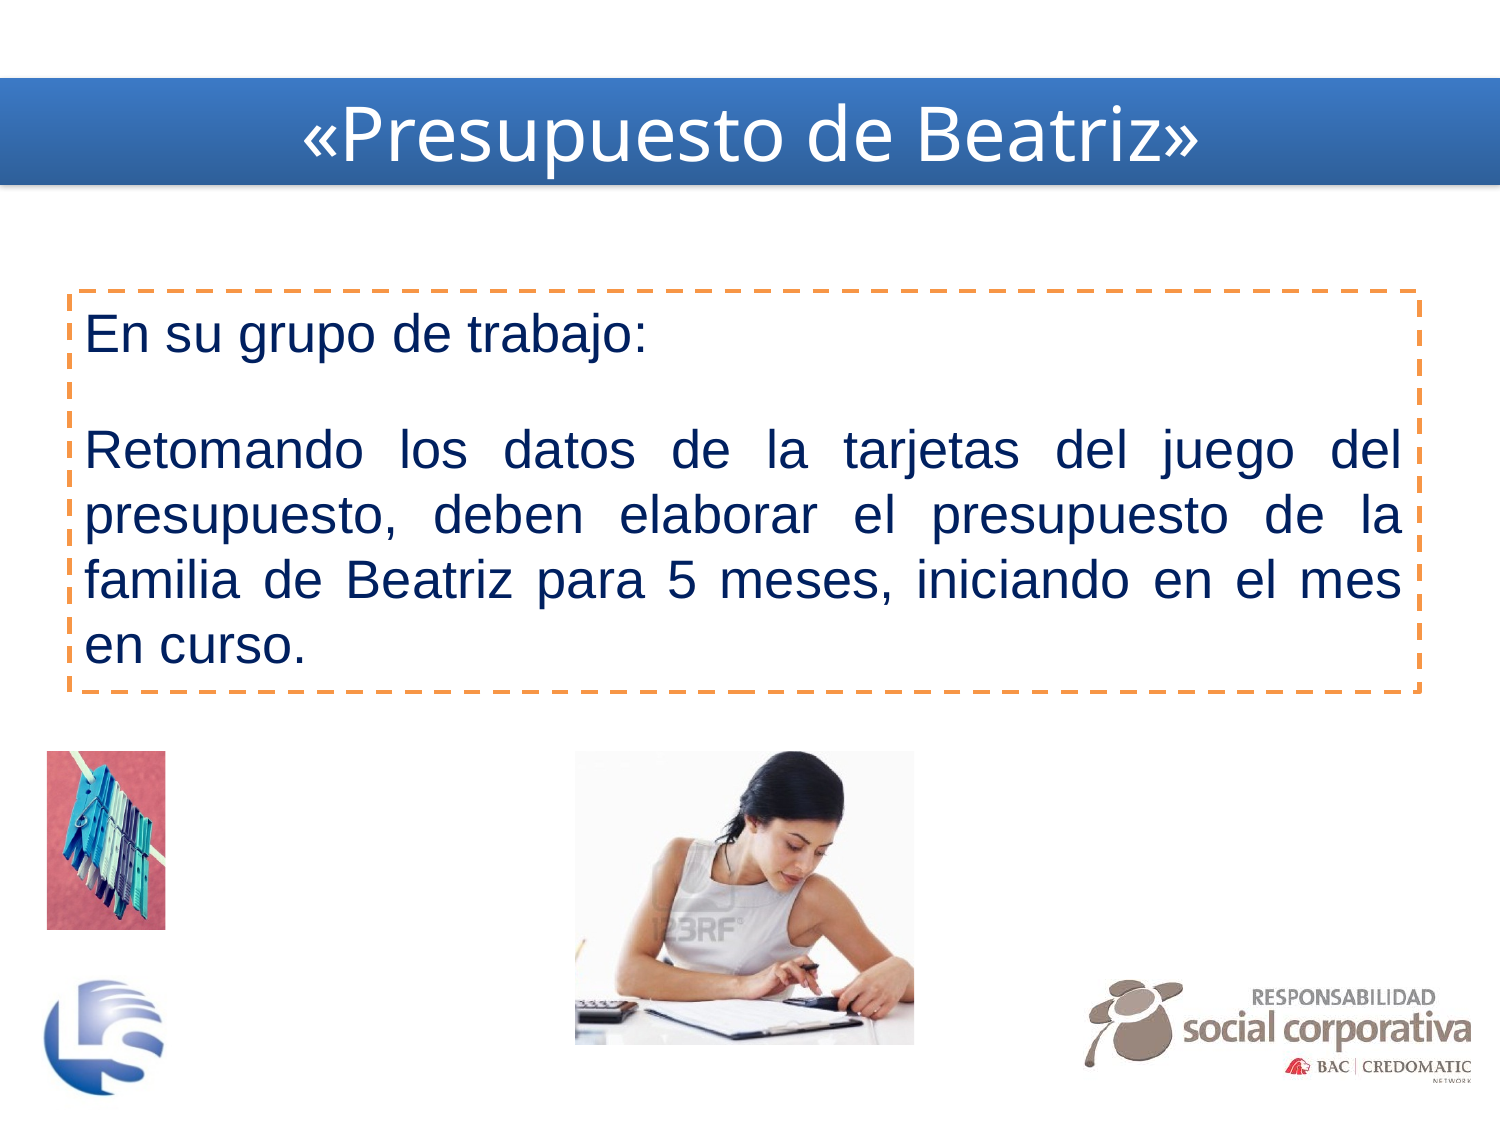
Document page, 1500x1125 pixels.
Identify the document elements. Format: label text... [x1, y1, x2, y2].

picture [574, 751, 915, 1045]
text_box «Presupuesto de Beatriz» [0, 78, 1500, 185]
picture [1083, 978, 1471, 1083]
picture [40, 975, 172, 1110]
picture [46, 751, 166, 930]
text_box En su grupo de trabajo: Retomando los datos de la tarjetas del juego del presupuesto, deben elaborar el presupuesto de la familia de Beatriz para 5 meses, iniciando en el mes en curso. [67, 289, 1422, 694]
